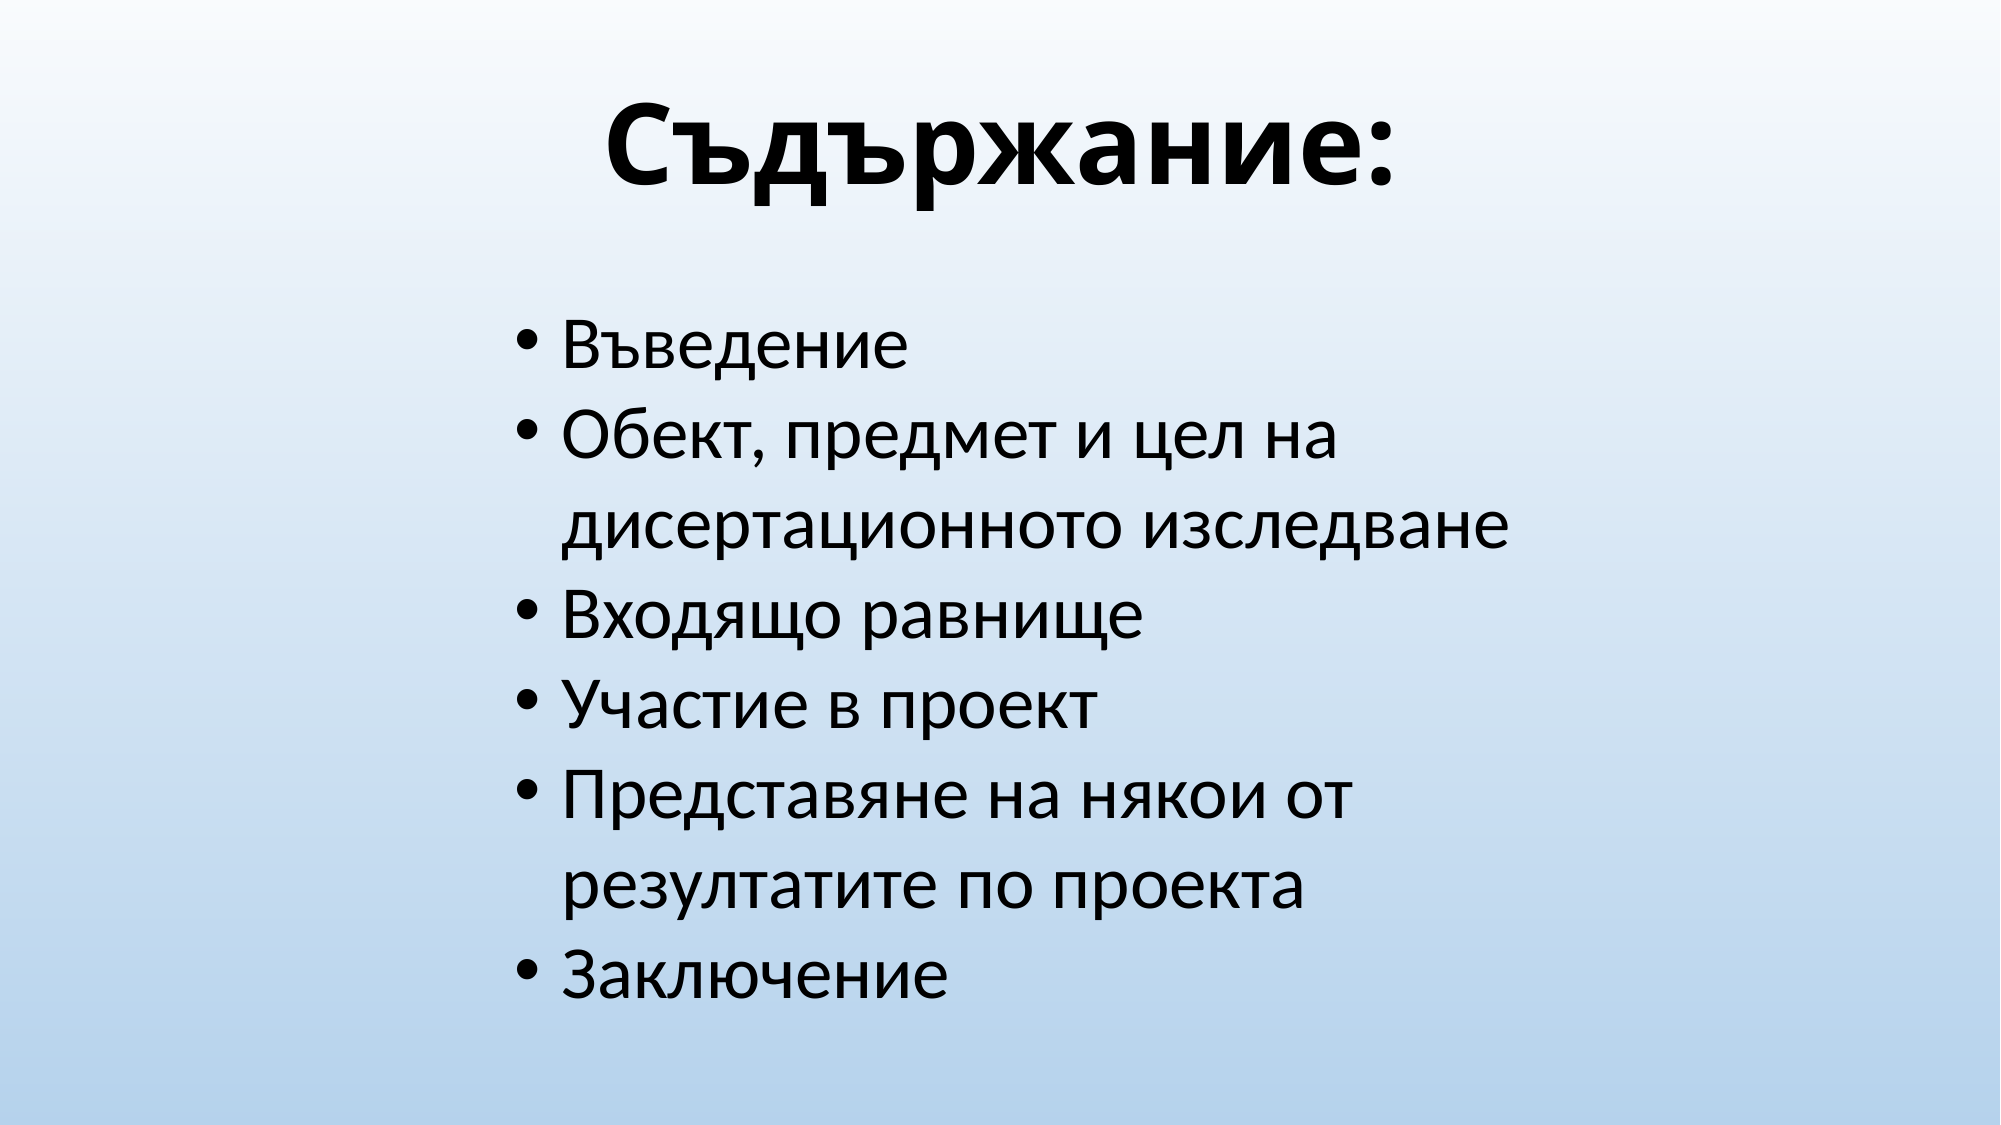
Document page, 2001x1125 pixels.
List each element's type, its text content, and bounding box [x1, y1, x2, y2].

title Съдържание: [249, 78, 1750, 352]
text_box Въведение Обект, предмет и цел на дисертационното изследване Входящо равнище Участие в проект Представяне на някои от резултатите по проекта Заключение [499, 286, 1690, 1022]
